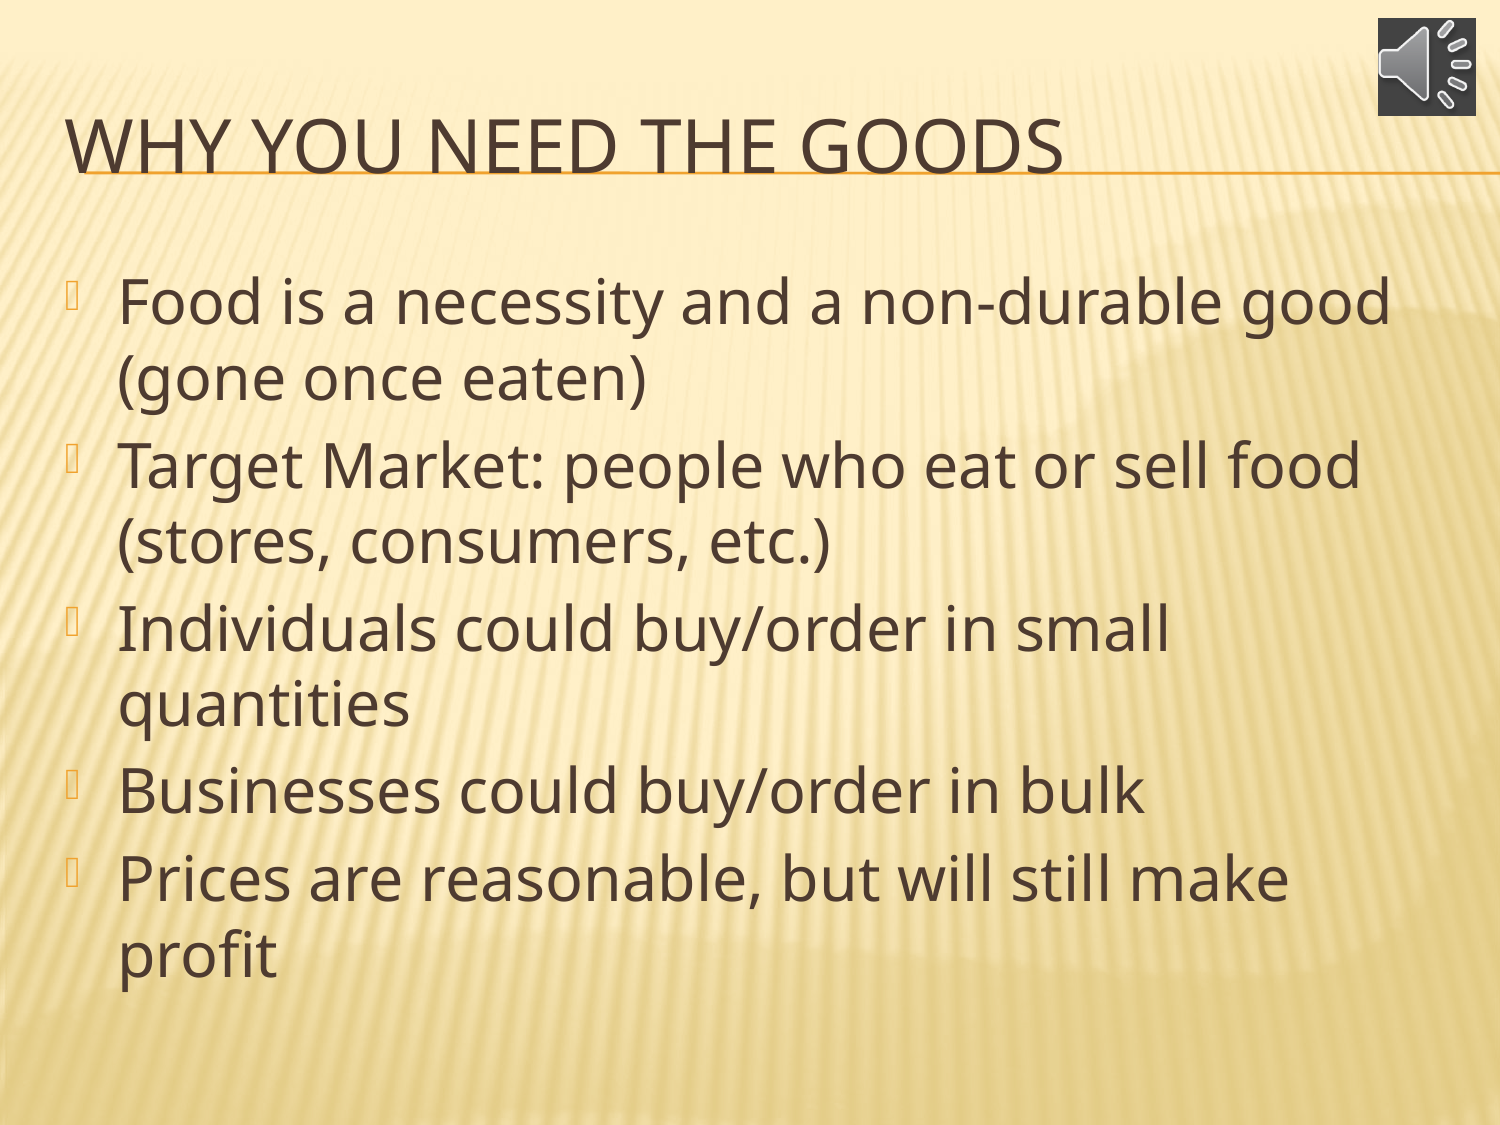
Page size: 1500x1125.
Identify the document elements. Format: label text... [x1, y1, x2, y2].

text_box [1376, 16, 1478, 118]
list Food is a necessity and a non-durable good (gone once eaten) Target Market: people who eat or sell food (stores, consumers, etc.) Individuals could buy/order in small quantities Businesses could buy/order in bulk Prices are reasonable, but will still make profit [50, 254, 1475, 998]
title Why you need the goods [50, 75, 1475, 213]
